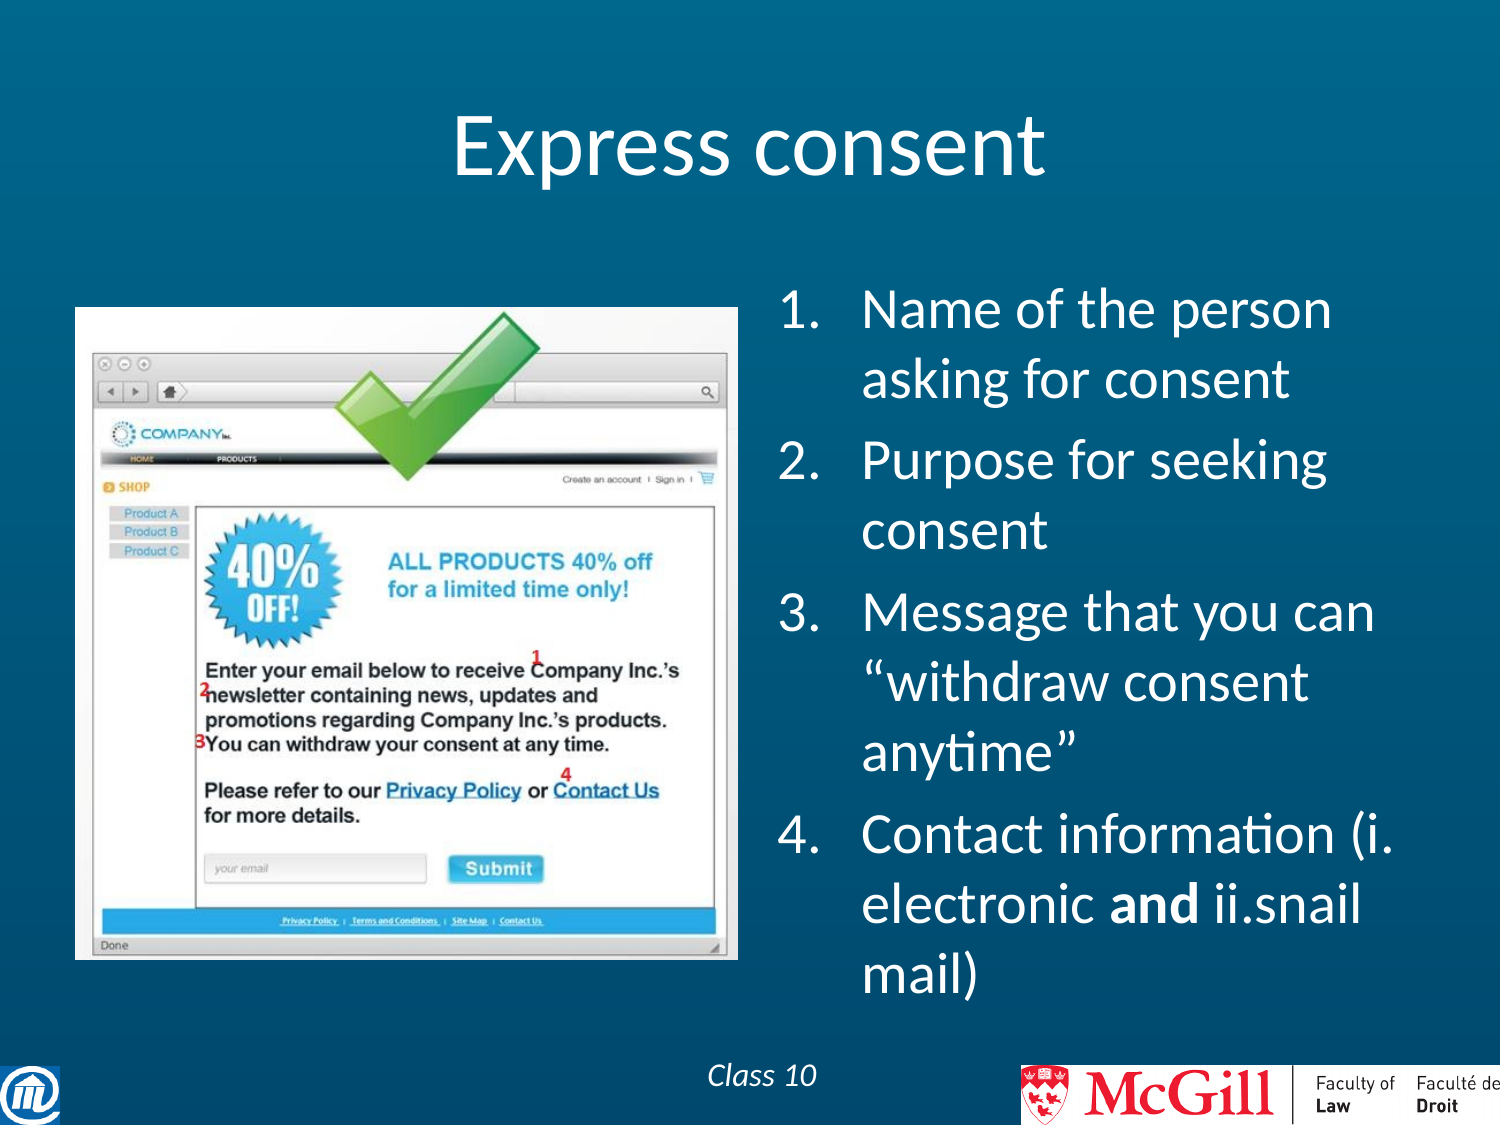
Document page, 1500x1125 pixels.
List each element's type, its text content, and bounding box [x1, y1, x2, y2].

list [74, 307, 738, 961]
title Express consent [75, 45, 1425, 233]
picture [1022, 1066, 1500, 1125]
list Name of the person asking for consent Purpose for seeking consent Message that you can “withdraw consent anytime” Contact information (i. electronic and ii.snail mail) [762, 262, 1425, 1005]
footer Class 10 [490, 1042, 1034, 1103]
picture [0, 1067, 59, 1125]
